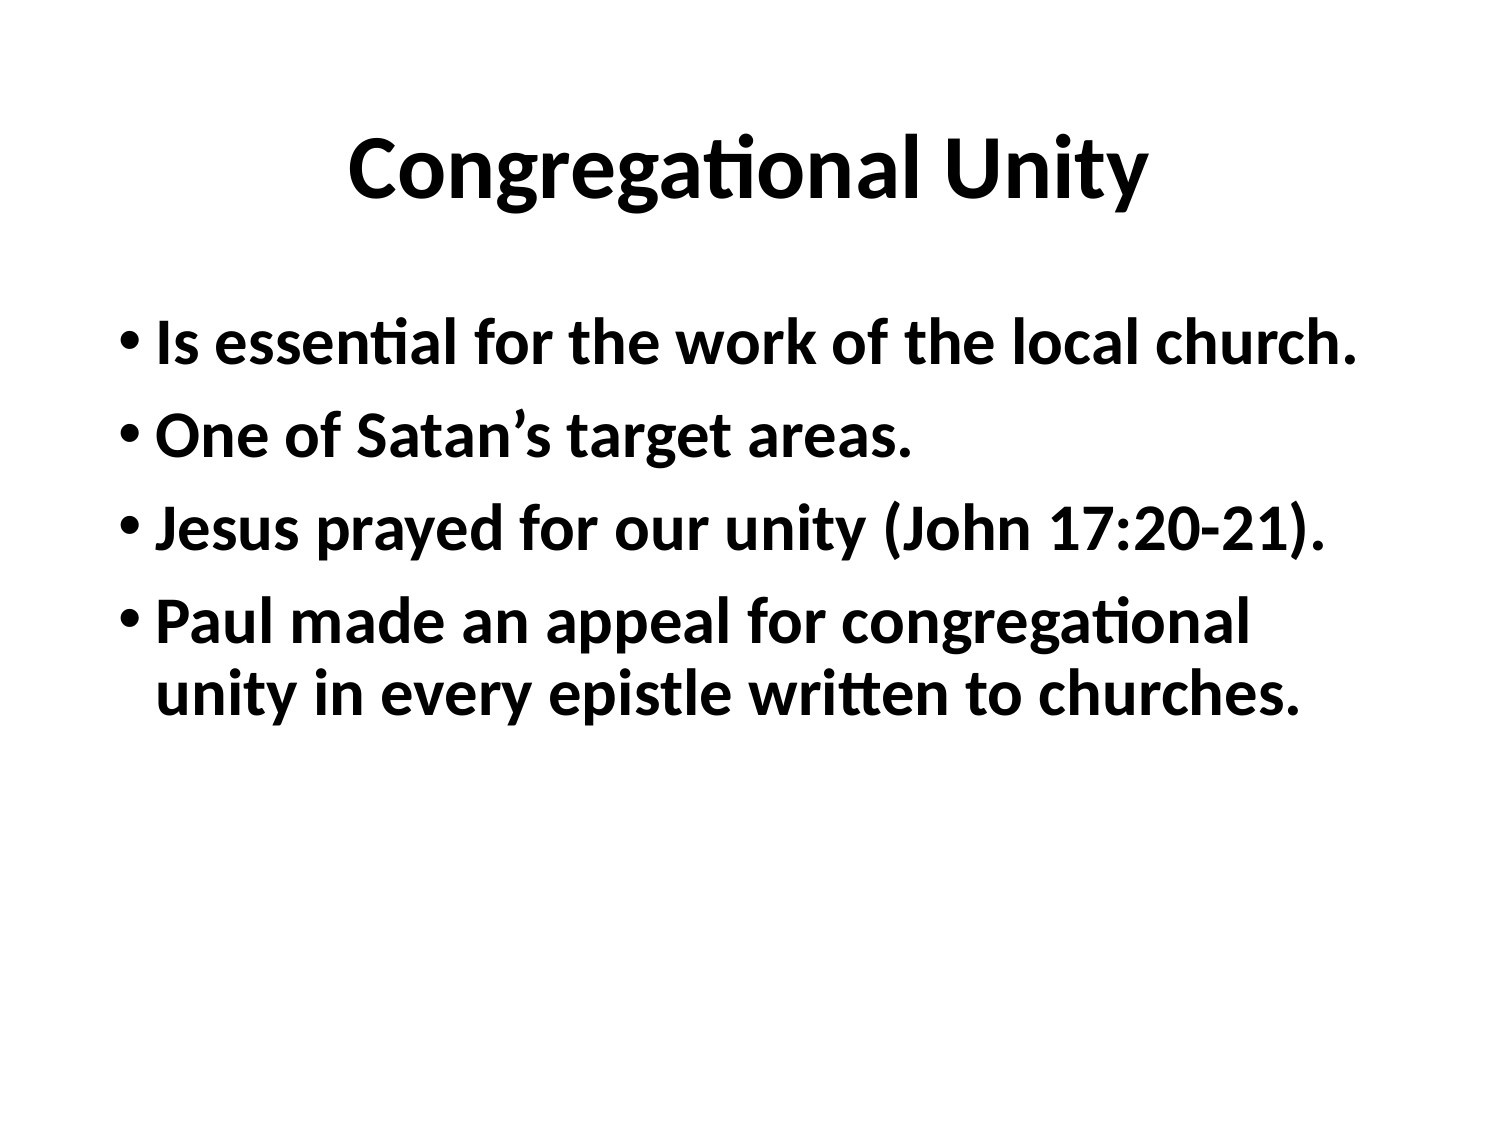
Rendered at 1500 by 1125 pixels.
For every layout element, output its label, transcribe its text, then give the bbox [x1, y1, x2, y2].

list Is essential for the work of the local church. One of Satan’s target areas. Jesus prayed for our unity (John 17:20-21). Paul made an appeal for congregational unity in every epistle written to churches. [103, 299, 1397, 1014]
title Congregational Unity [103, 59, 1397, 278]
